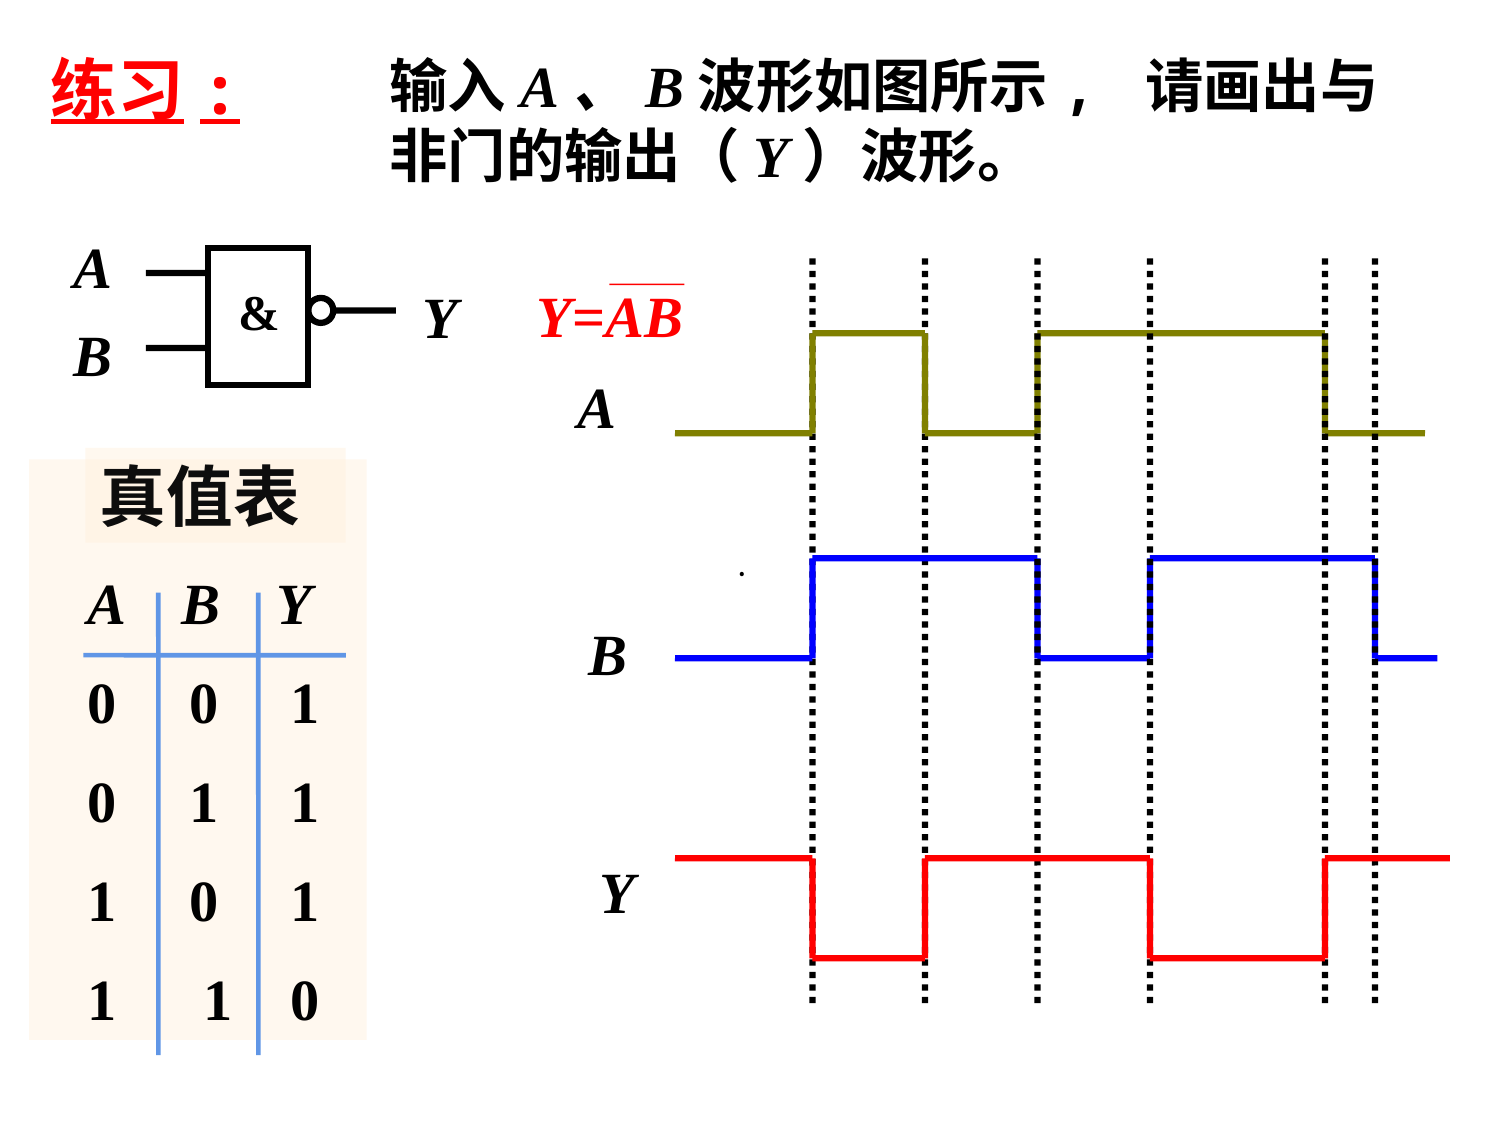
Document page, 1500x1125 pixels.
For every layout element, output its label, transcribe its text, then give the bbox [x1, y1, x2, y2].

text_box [521, 271, 735, 357]
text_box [29, 447, 367, 1071]
text_box 练习: [35, 40, 255, 136]
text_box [1037, 258, 1375, 858]
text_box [58, 222, 493, 396]
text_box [1375, 333, 1438, 695]
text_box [1037, 959, 1375, 1009]
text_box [924, 858, 1450, 959]
text_box 输入A、B波形如图所示, 请画出与非门的输出（Y）波形。 [374, 41, 1419, 197]
text_box Y [584, 847, 685, 933]
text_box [562, 333, 1037, 695]
